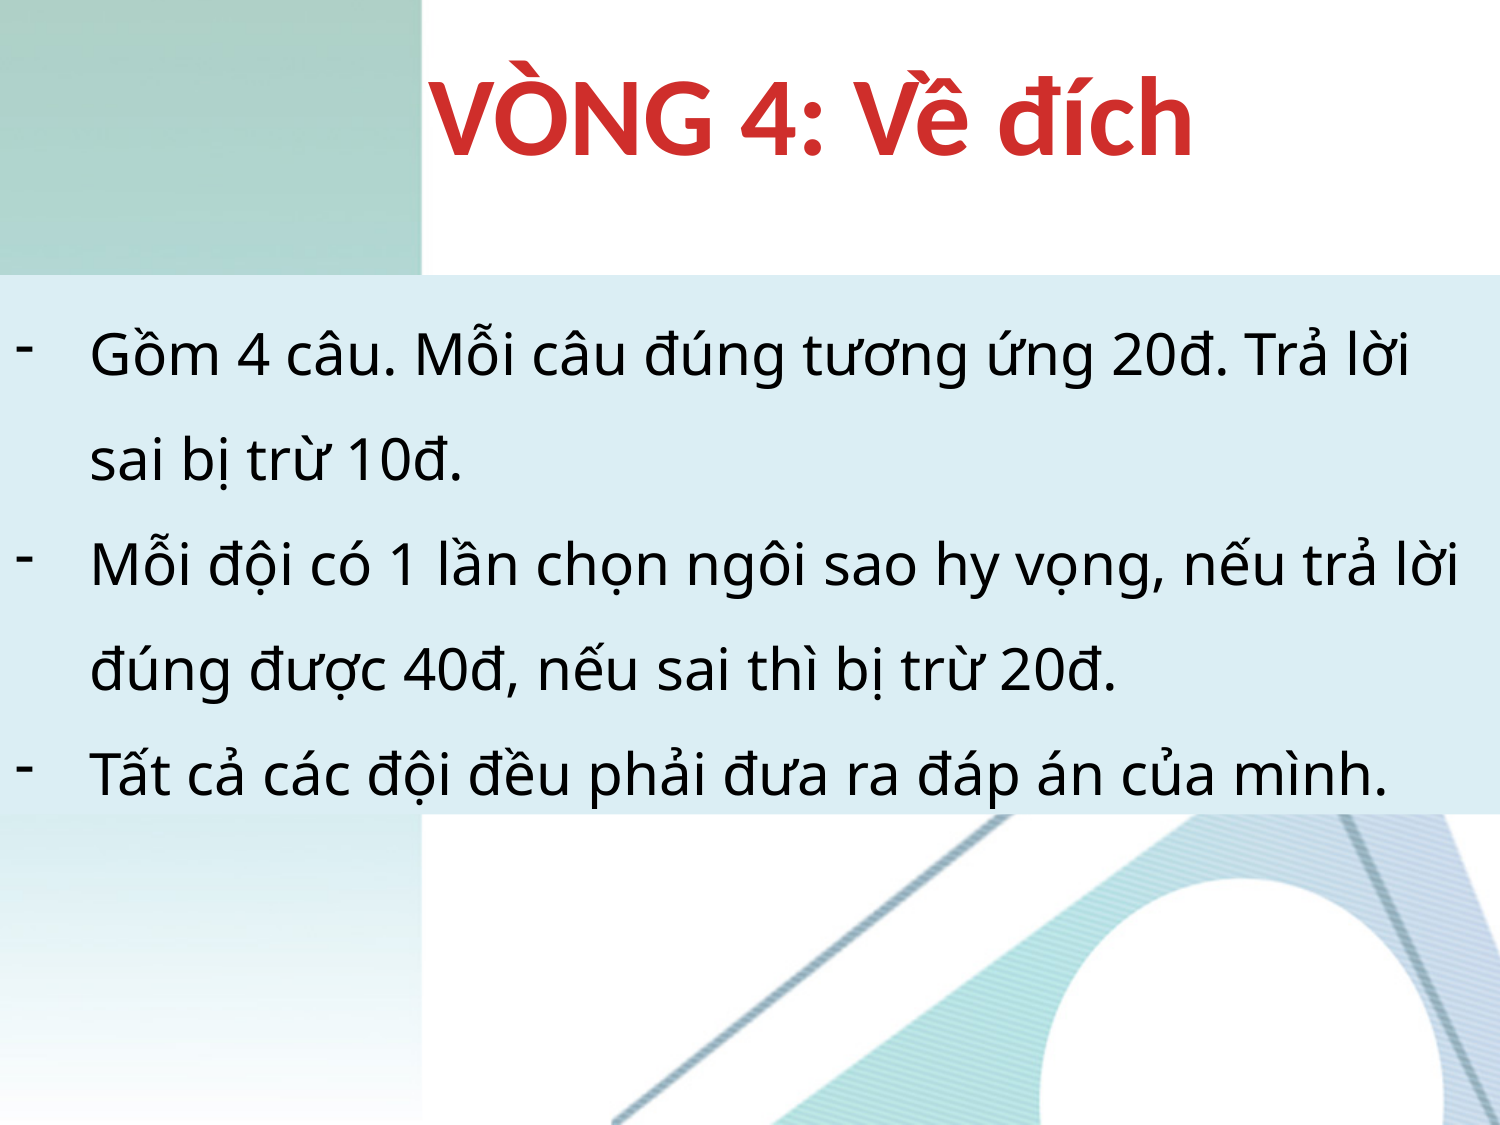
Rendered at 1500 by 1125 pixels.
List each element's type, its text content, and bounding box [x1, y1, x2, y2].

picture [0, 815, 1500, 1125]
text_box Gồm 4 câu. Mỗi câu đúng tương ứng 20đ. Trả lời sai bị trừ 10đ. Mỗi đội có 1 lần chọn ngôi sao hy vọng, nếu trả lời đúng được 40đ, nếu sai thì bị trừ 20đ. Tất cả các đội đều phải đưa ra đáp án của mình. [0, 275, 1500, 815]
picture [0, 0, 1500, 275]
text_box VÒNG 4: Về đích [375, 35, 1250, 186]
